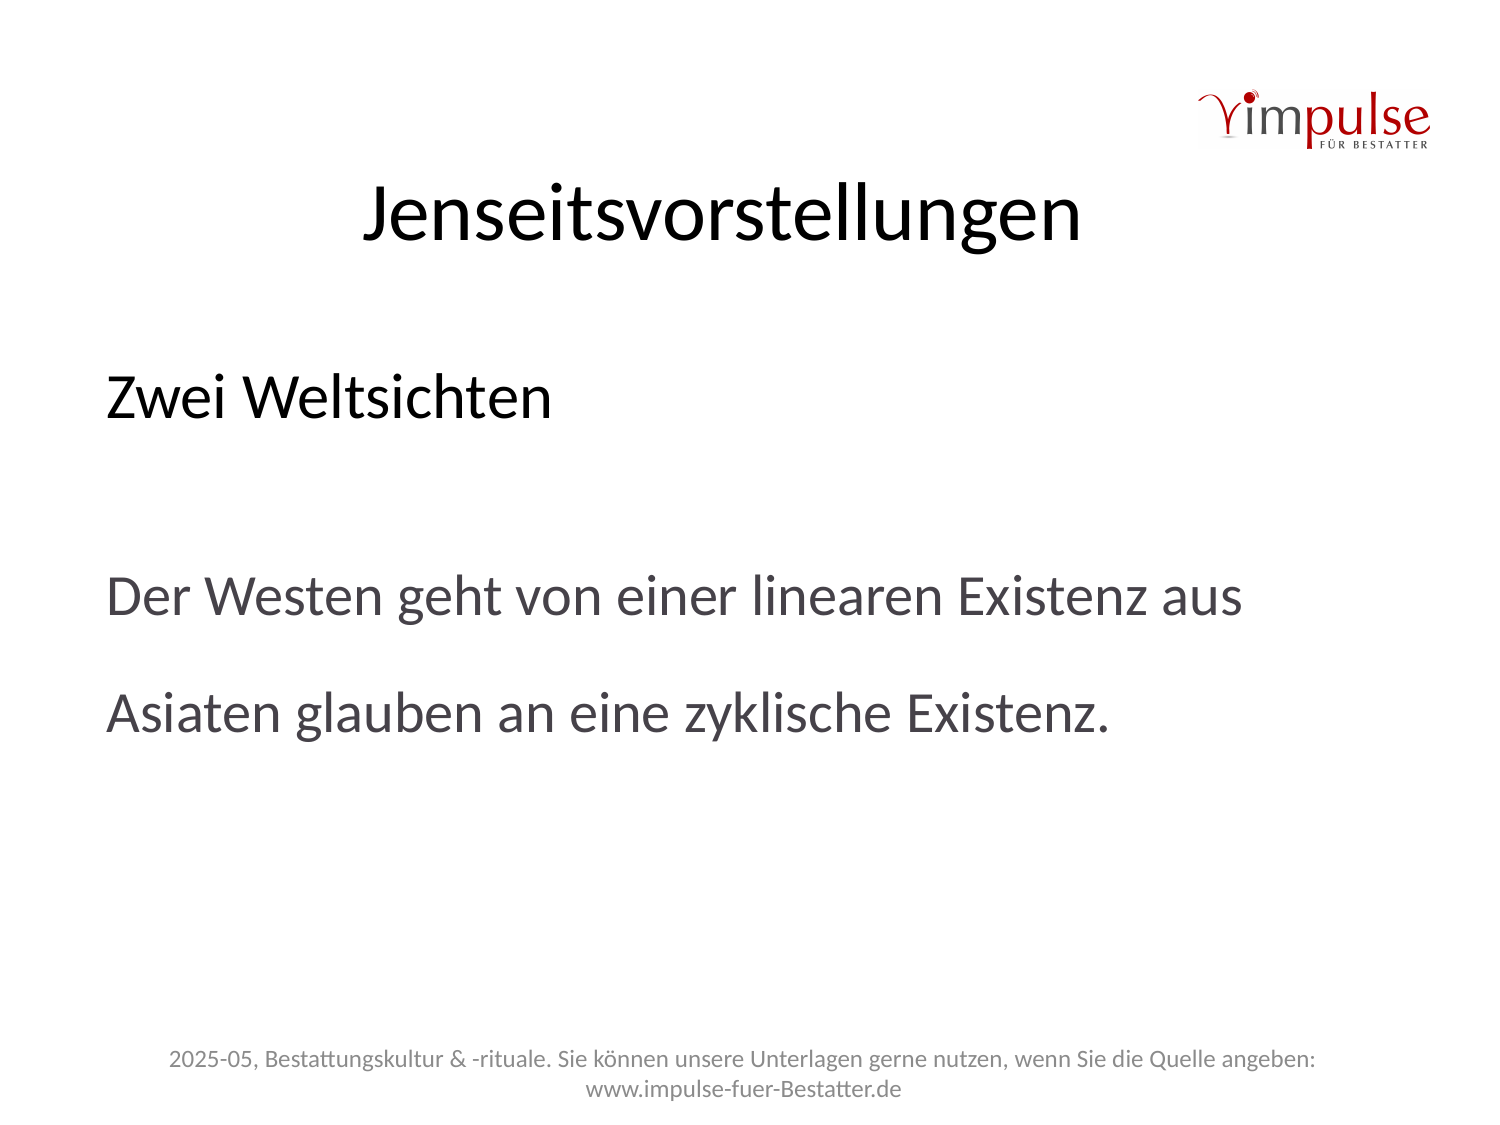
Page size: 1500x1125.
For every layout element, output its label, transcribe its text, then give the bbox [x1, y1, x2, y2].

title Jenseitsvorstellungen [70, 106, 1376, 308]
picture [1198, 89, 1430, 150]
footer 2025-05, Bestattungskultur & -rituale. Sie können unsere Unterlagen gerne nutzen, wenn Sie die Quelle angeben: www.impulse-fuer-Bestatter.de [100, 1042, 1388, 1103]
subtitle Zwei Weltsichten Der Westen geht von einer linearen Existenz aus Asiaten glauben an eine zyklische Existenz. [91, 346, 1414, 1013]
